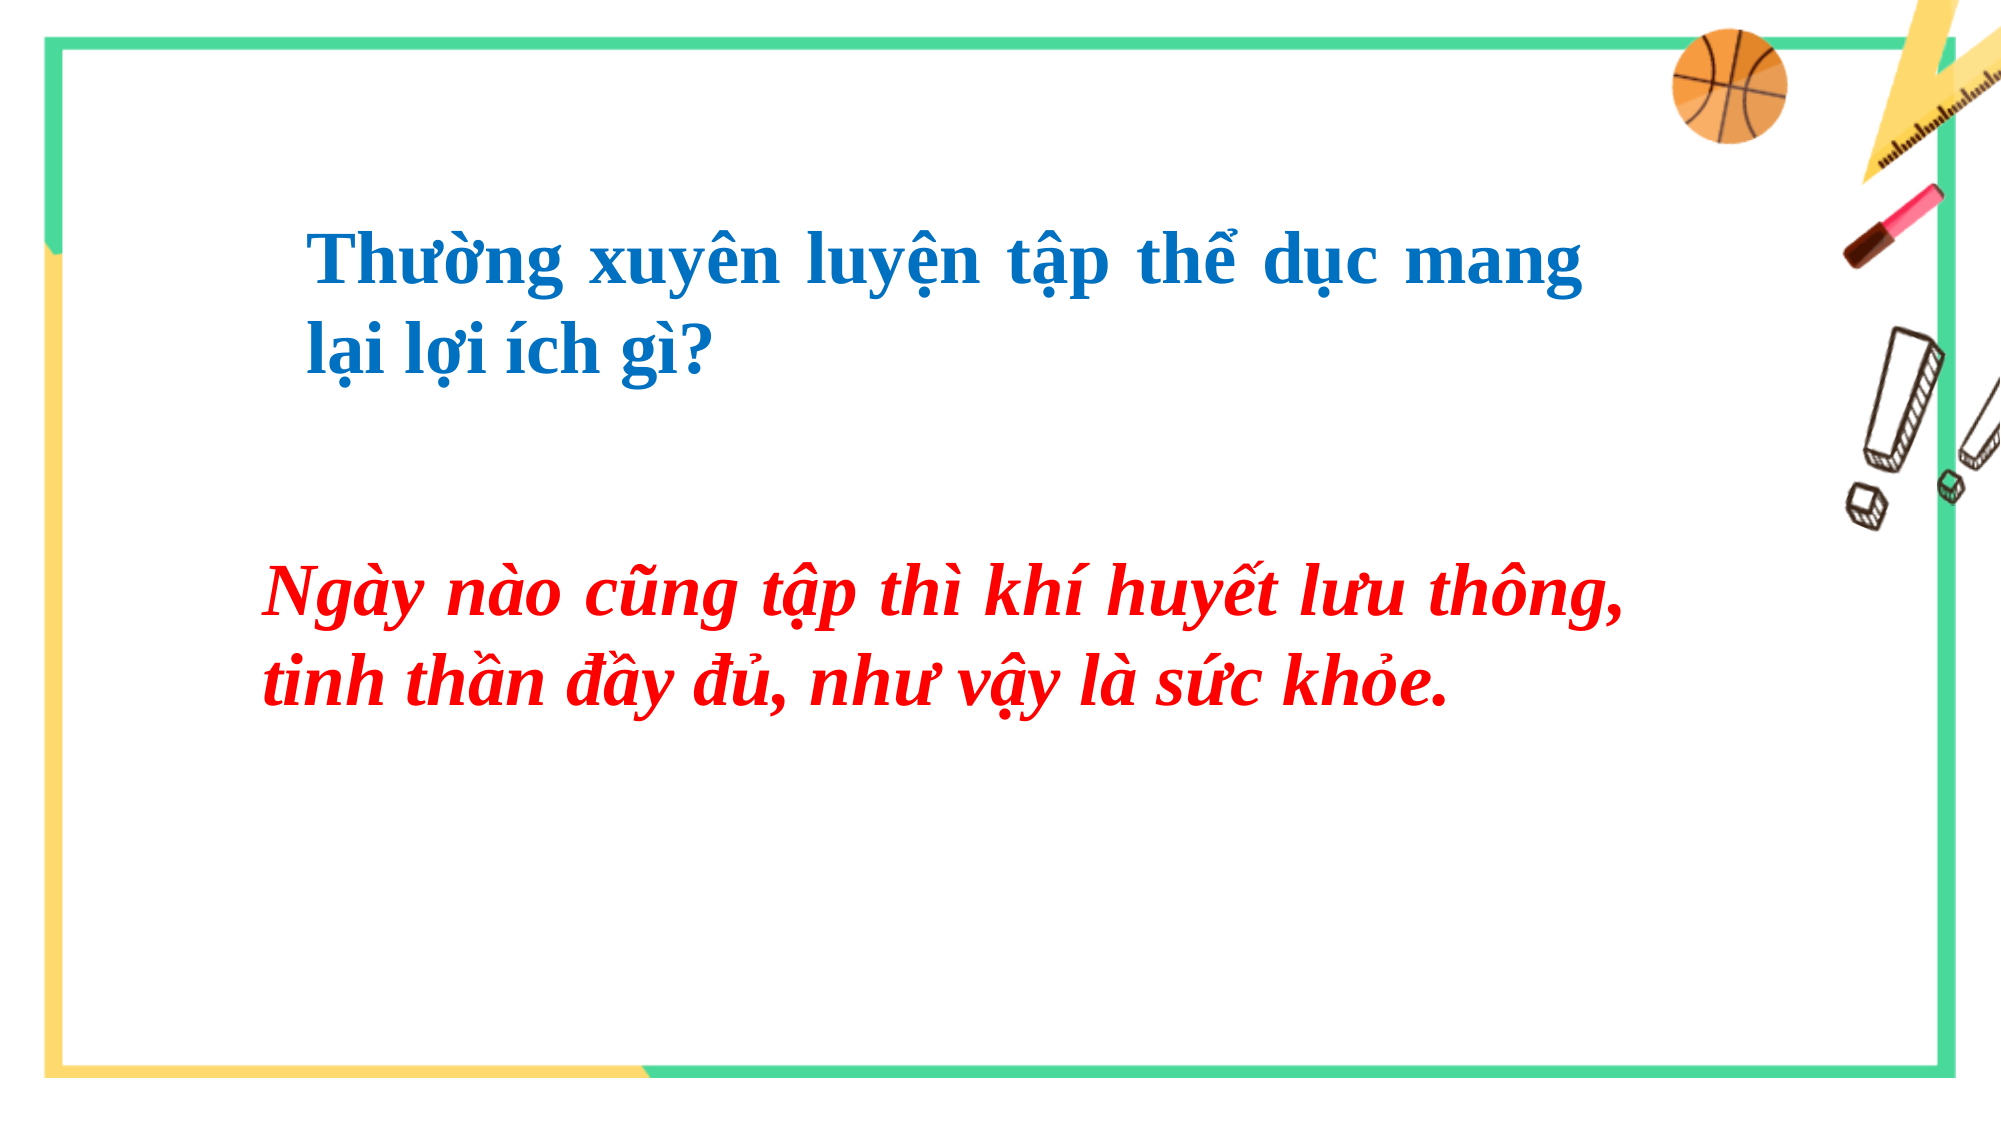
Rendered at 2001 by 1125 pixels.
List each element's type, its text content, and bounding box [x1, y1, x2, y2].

text_box Ngày nào cũng tập thì khí huyết lưu thông, tinh thần đầy đủ, như vậy là sức khỏe. [247, 533, 478, 729]
text_box Thường xuyên luyện tập thể dục mang lại lợi ích gì? [291, 200, 478, 396]
picture [46, 0, 2001, 1125]
text_box Ngày nào cũng tập thì khí huyết lưu thông, tinh thần đầy đủ, như vậy là sức khỏe. [1521, 533, 1644, 729]
text_box Thường xuyên luyện tập thể dục mang lại lợi ích gì? [1521, 200, 1600, 396]
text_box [1852, 326, 2000, 529]
